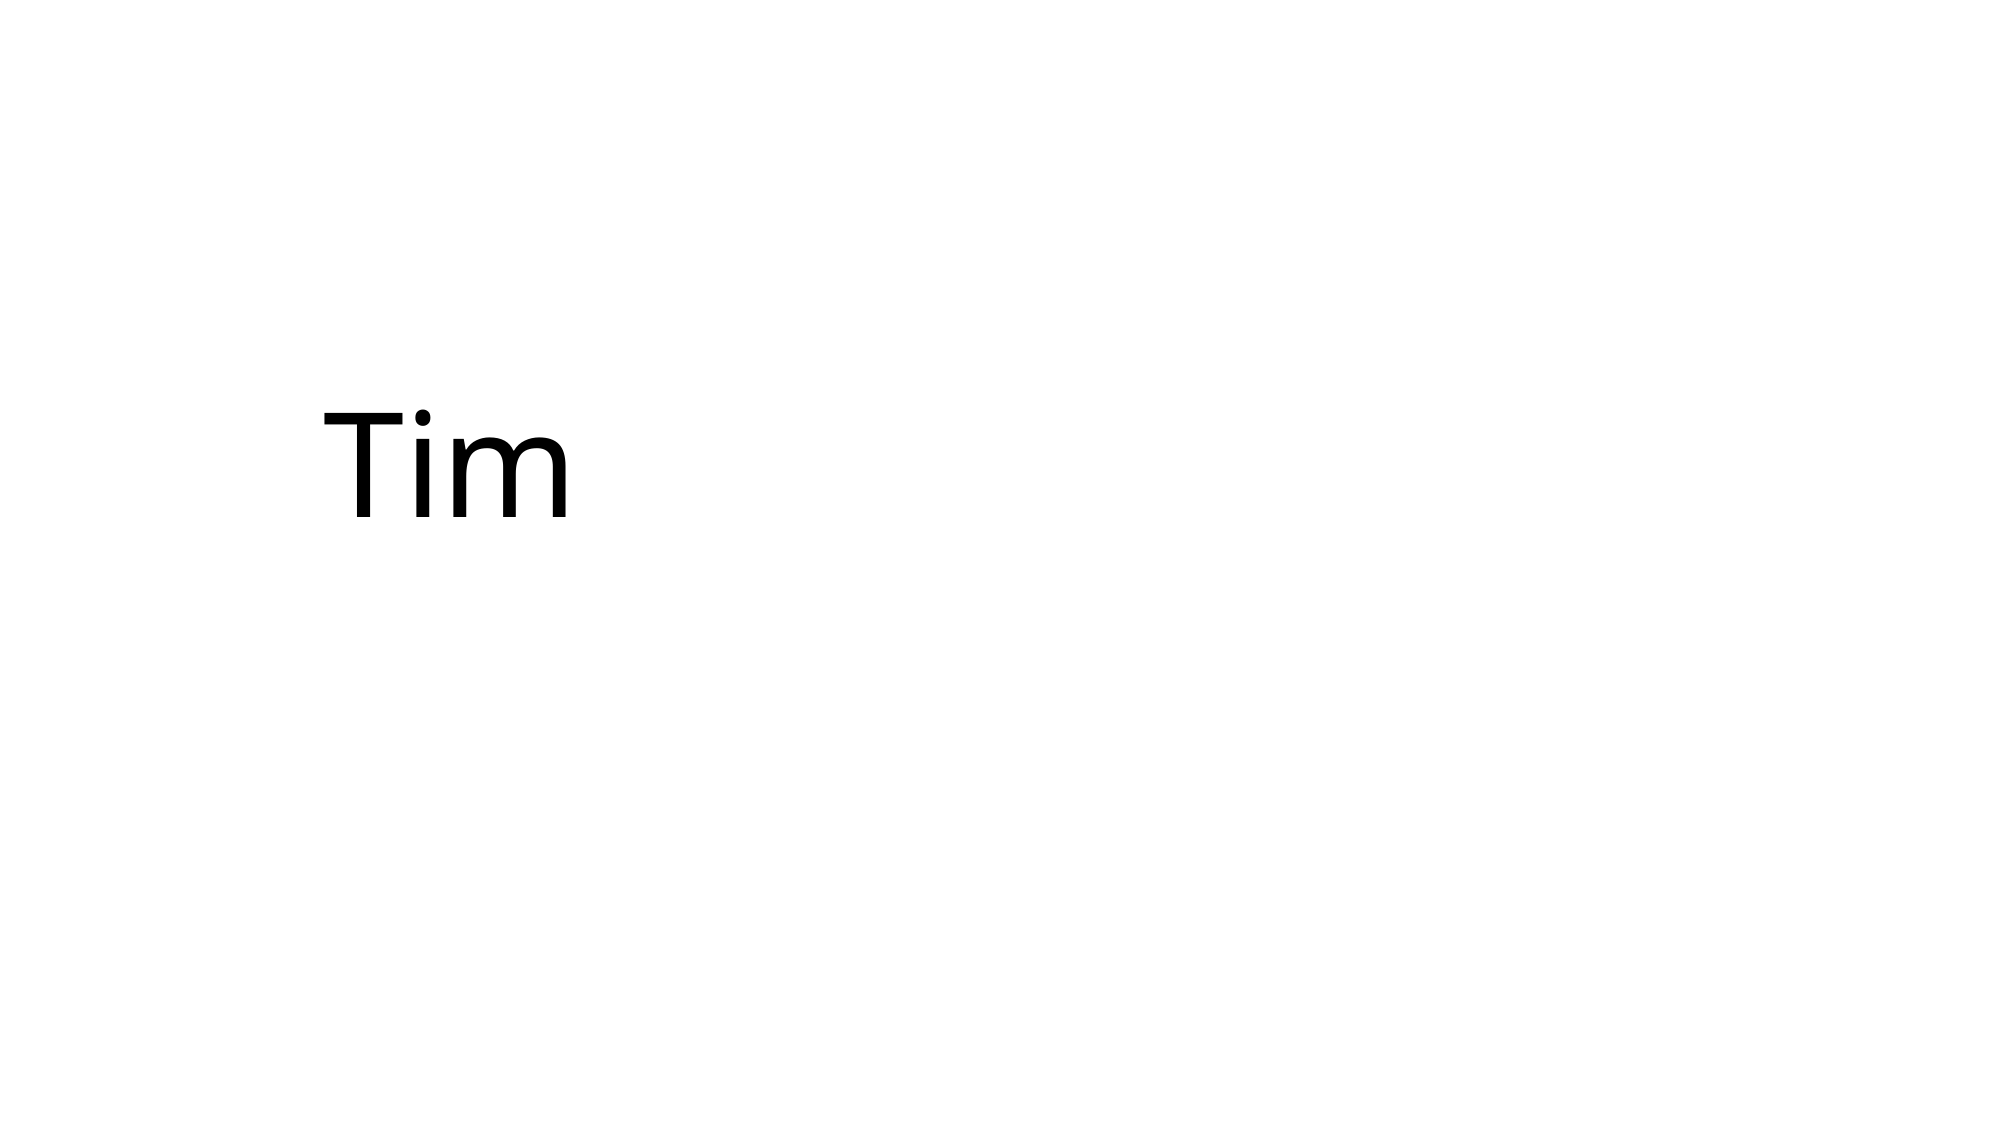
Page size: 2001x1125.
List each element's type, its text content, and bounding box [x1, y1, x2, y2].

text_box Tim [270, 14, 1739, 1079]
